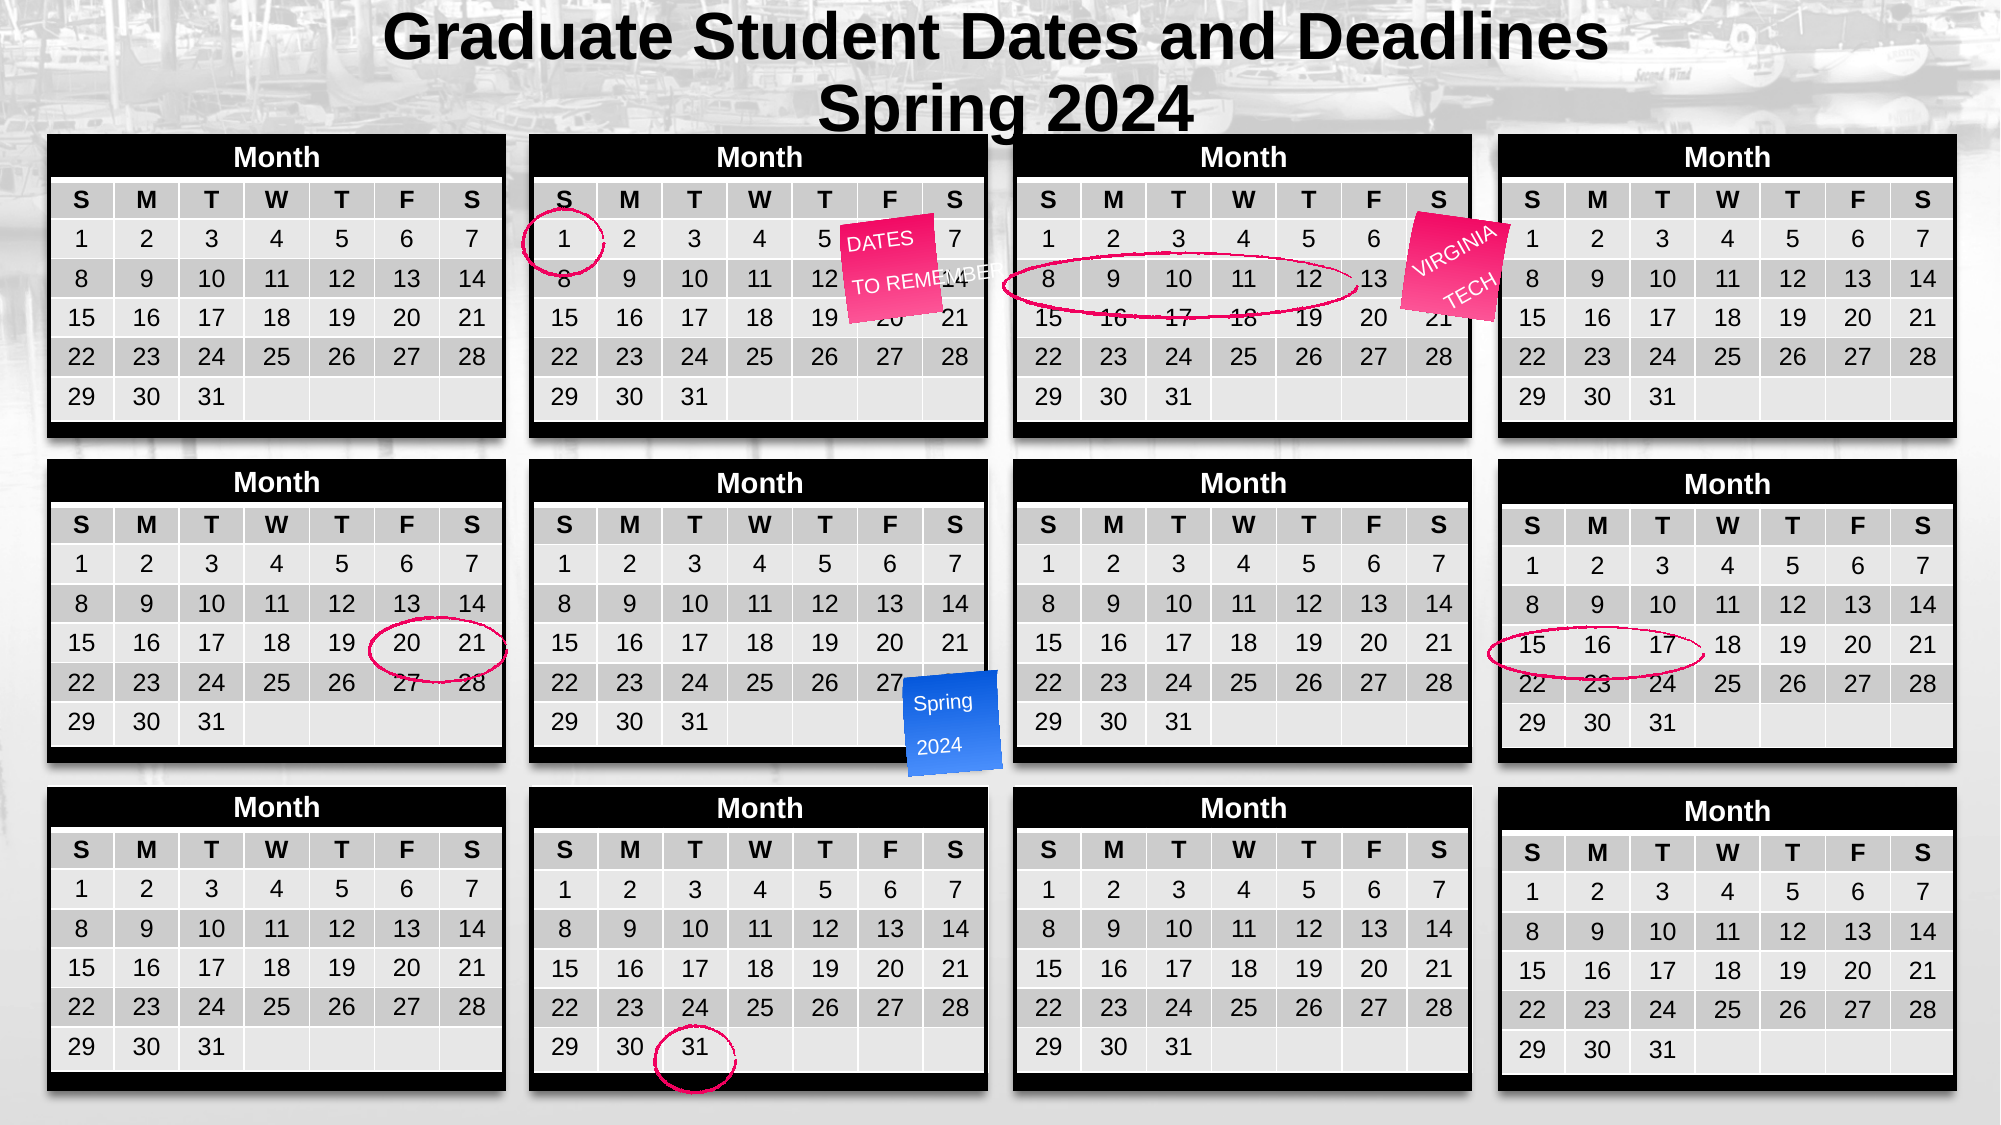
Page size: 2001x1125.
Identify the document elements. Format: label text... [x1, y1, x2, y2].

list VIRGINIA TECH [1387, 184, 1583, 350]
title Graduate Student Dates and Deadlines Spring 2024 [341, 36, 1653, 113]
list Spring 2024 [896, 678, 1031, 769]
list DATES TO REMEMBER [829, 100, 1896, 677]
